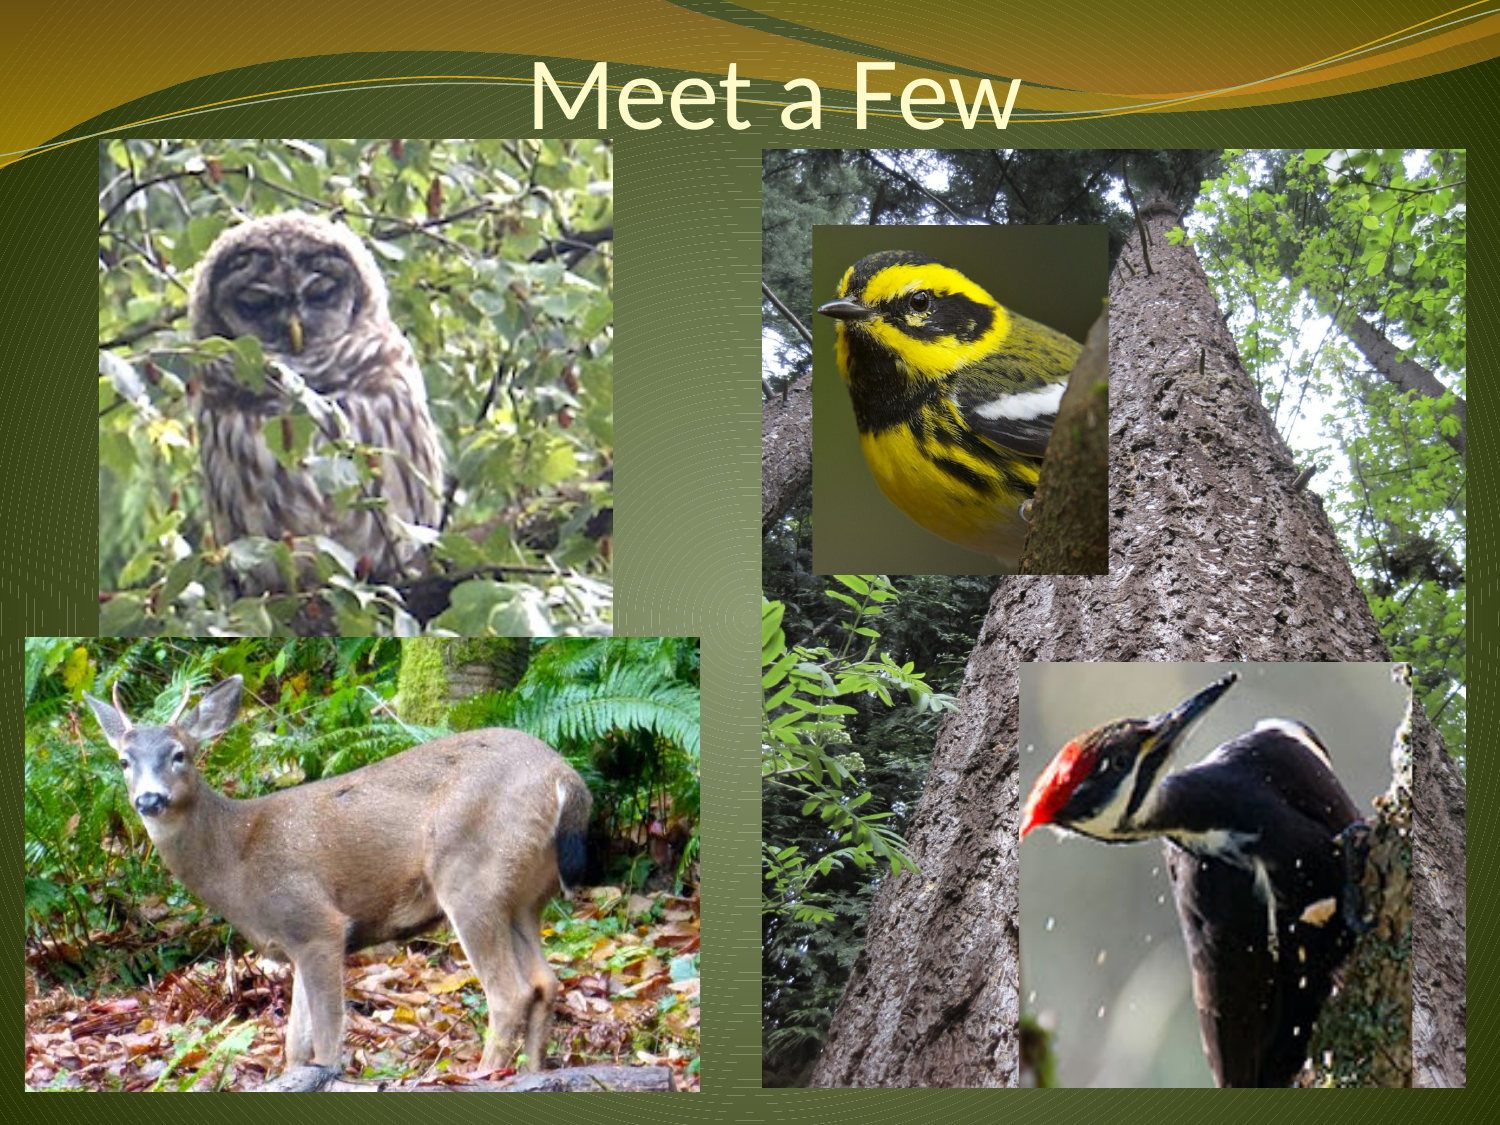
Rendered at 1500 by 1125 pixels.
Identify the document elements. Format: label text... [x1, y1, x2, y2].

title Meet a Few [99, 0, 1450, 150]
picture [762, 149, 1466, 1088]
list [1018, 662, 1413, 1088]
picture [24, 139, 701, 1092]
